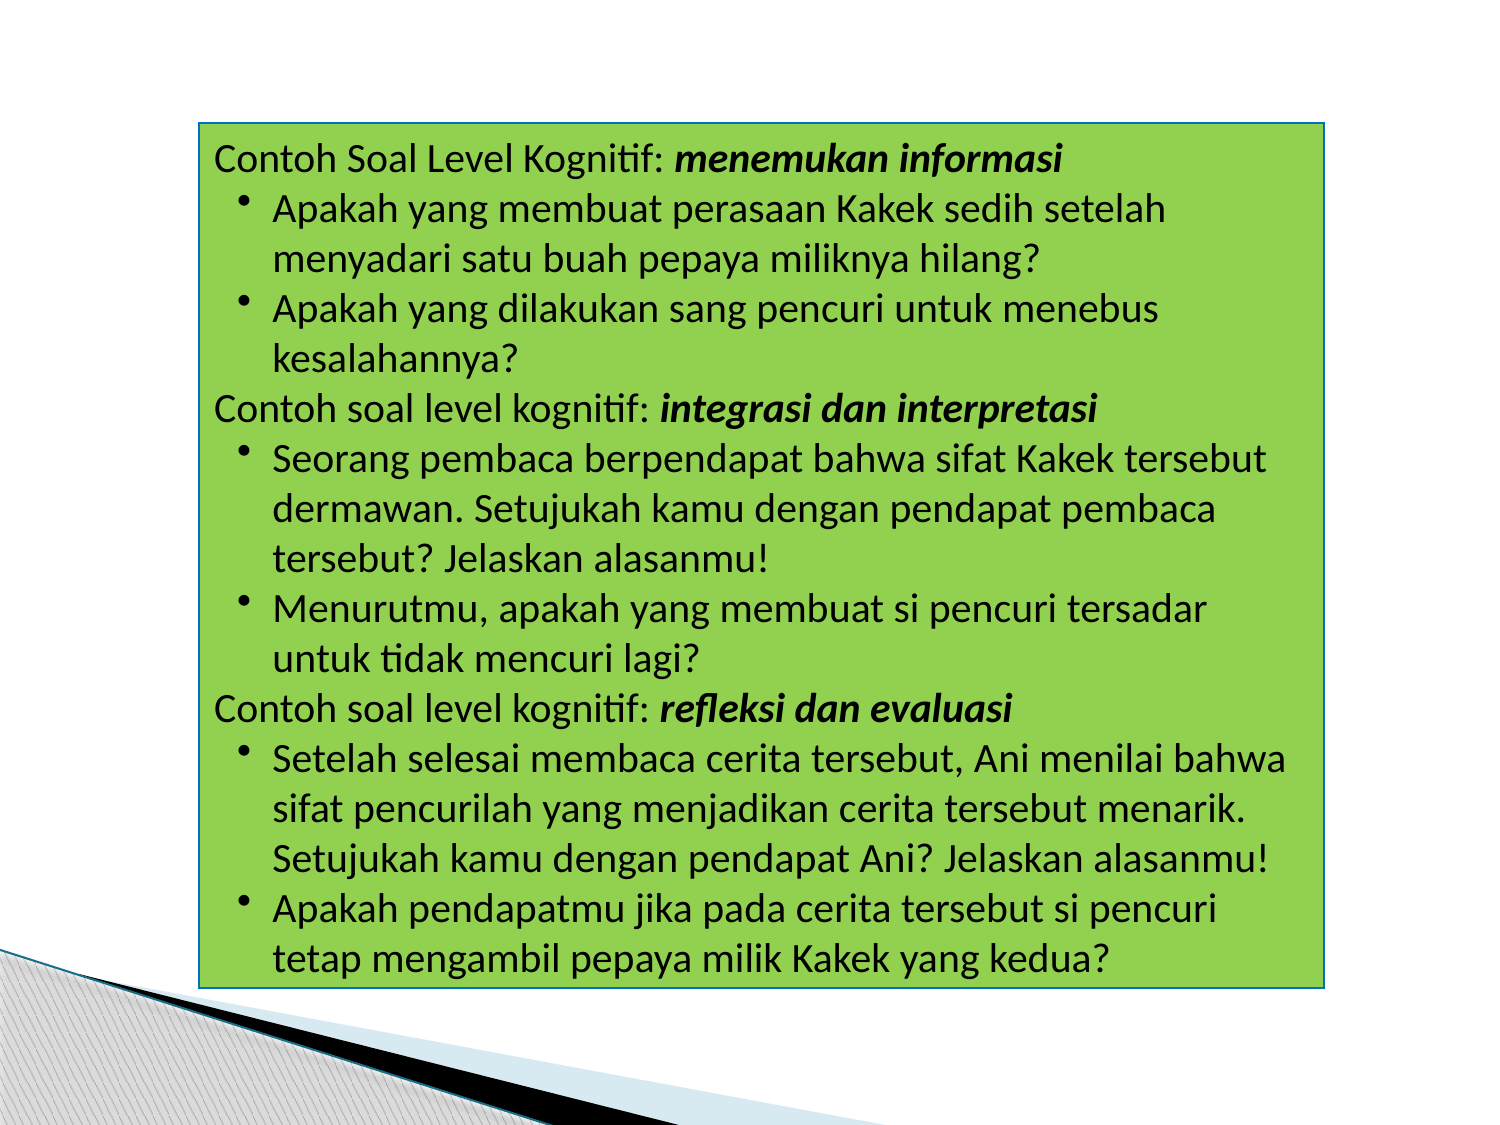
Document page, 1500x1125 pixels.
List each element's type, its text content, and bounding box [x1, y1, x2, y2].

text_box Contoh Soal Level Kognitif: menemukan informasi Apakah yang membuat perasaan Kakek sedih setelah menyadari satu buah pepaya miliknya hilang? Apakah yang dilakukan sang pencuri untuk menebus kesalahannya? Contoh soal level kognitif: integrasi dan interpretasi Seorang pembaca berpendapat bahwa sifat Kakek tersebut dermawan. Setujukah kamu dengan pendapat pembaca tersebut? Jelaskan alasanmu! Menurutmu, apakah yang membuat si pencuri tersadar untuk tidak mencuri lagi? Contoh soal level kognitif: refleksi dan evaluasi Setelah selesai membaca cerita tersebut, Ani menilai bahwa sifat pencurilah yang menjadikan cerita tersebut menarik. Setujukah kamu dengan pendapat Ani? Jelaskan alasanmu! Apakah pendapatmu jika pada cerita tersebut si pencuri tetap mengambil pepaya milik Kakek yang kedua? [199, 122, 1325, 989]
